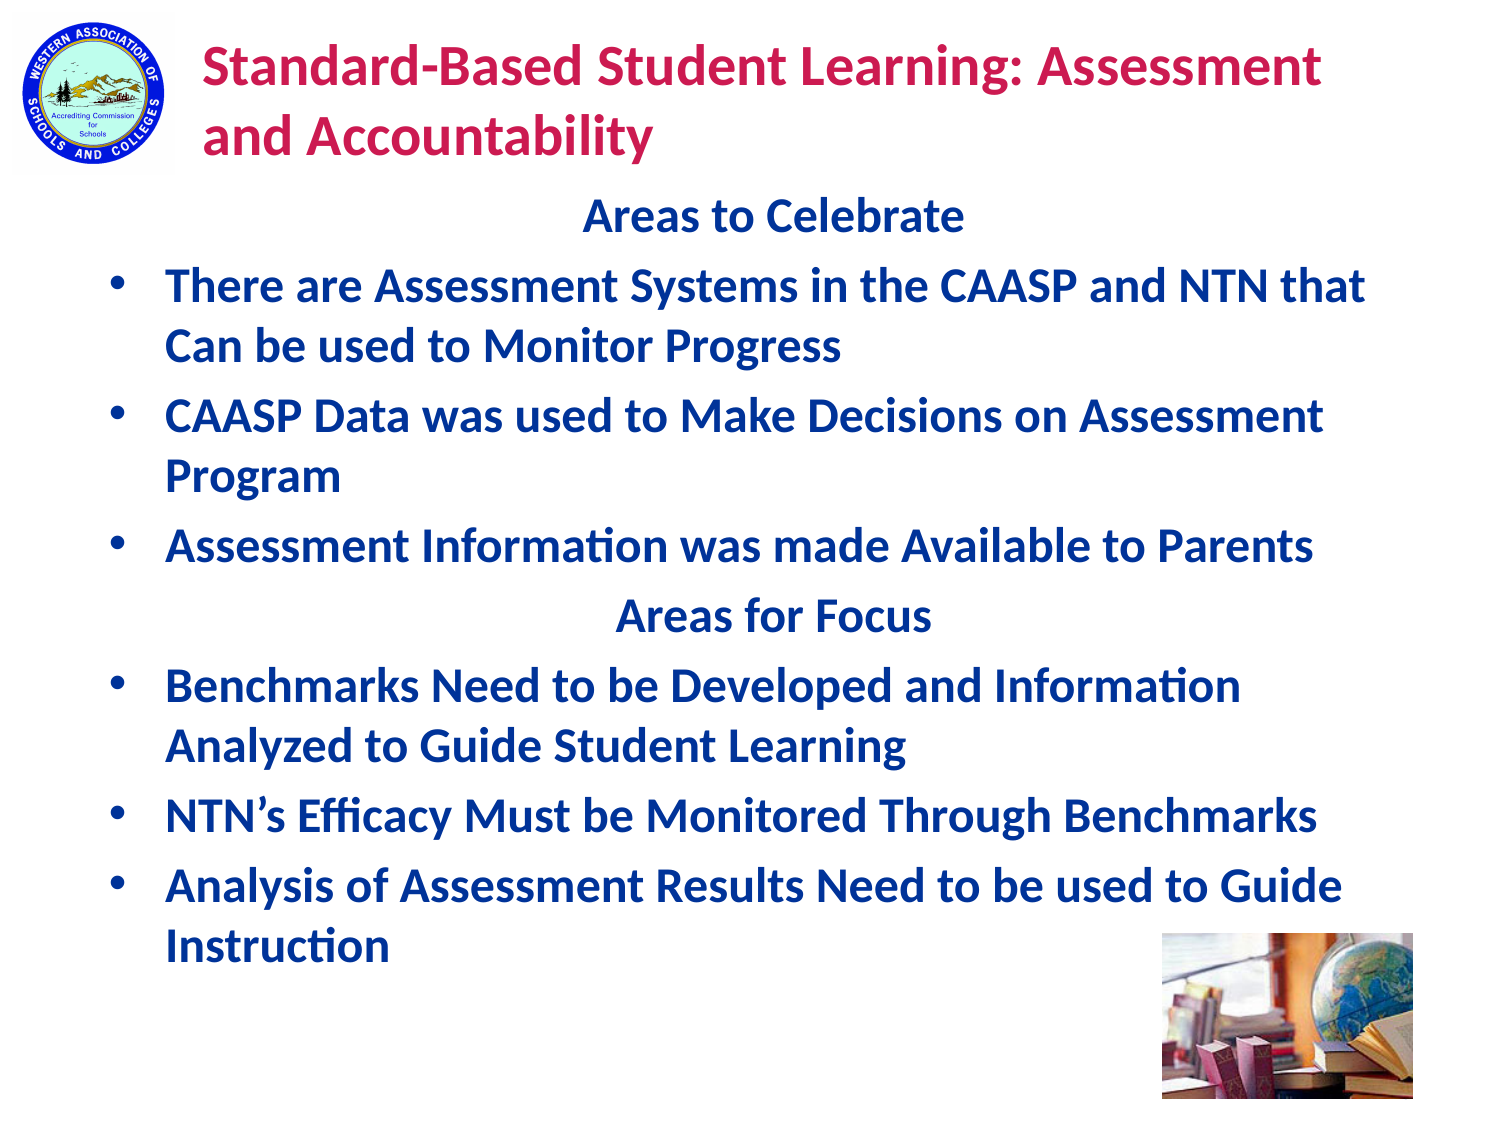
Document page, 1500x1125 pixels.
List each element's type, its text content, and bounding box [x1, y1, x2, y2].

title Standard-Based Student Learning: Assessment and Accountability [187, 19, 1413, 174]
picture [1162, 933, 1413, 1100]
text_box Areas to Celebrate There are Assessment Systems in the CAASP and NTN that Can be used to Monitor Progress CAASP Data was used to Make Decisions on Assessment Program Assessment Information was made Available to Parents Areas for Focus Benchmarks Need to be Developed and Information Analyzed to Guide Student Learning NTN’s Efficacy Must be Monitored Through Benchmarks Analysis of Assessment Results Need to be used to Guide Instruction [93, 174, 1455, 1041]
picture [12, 12, 175, 175]
